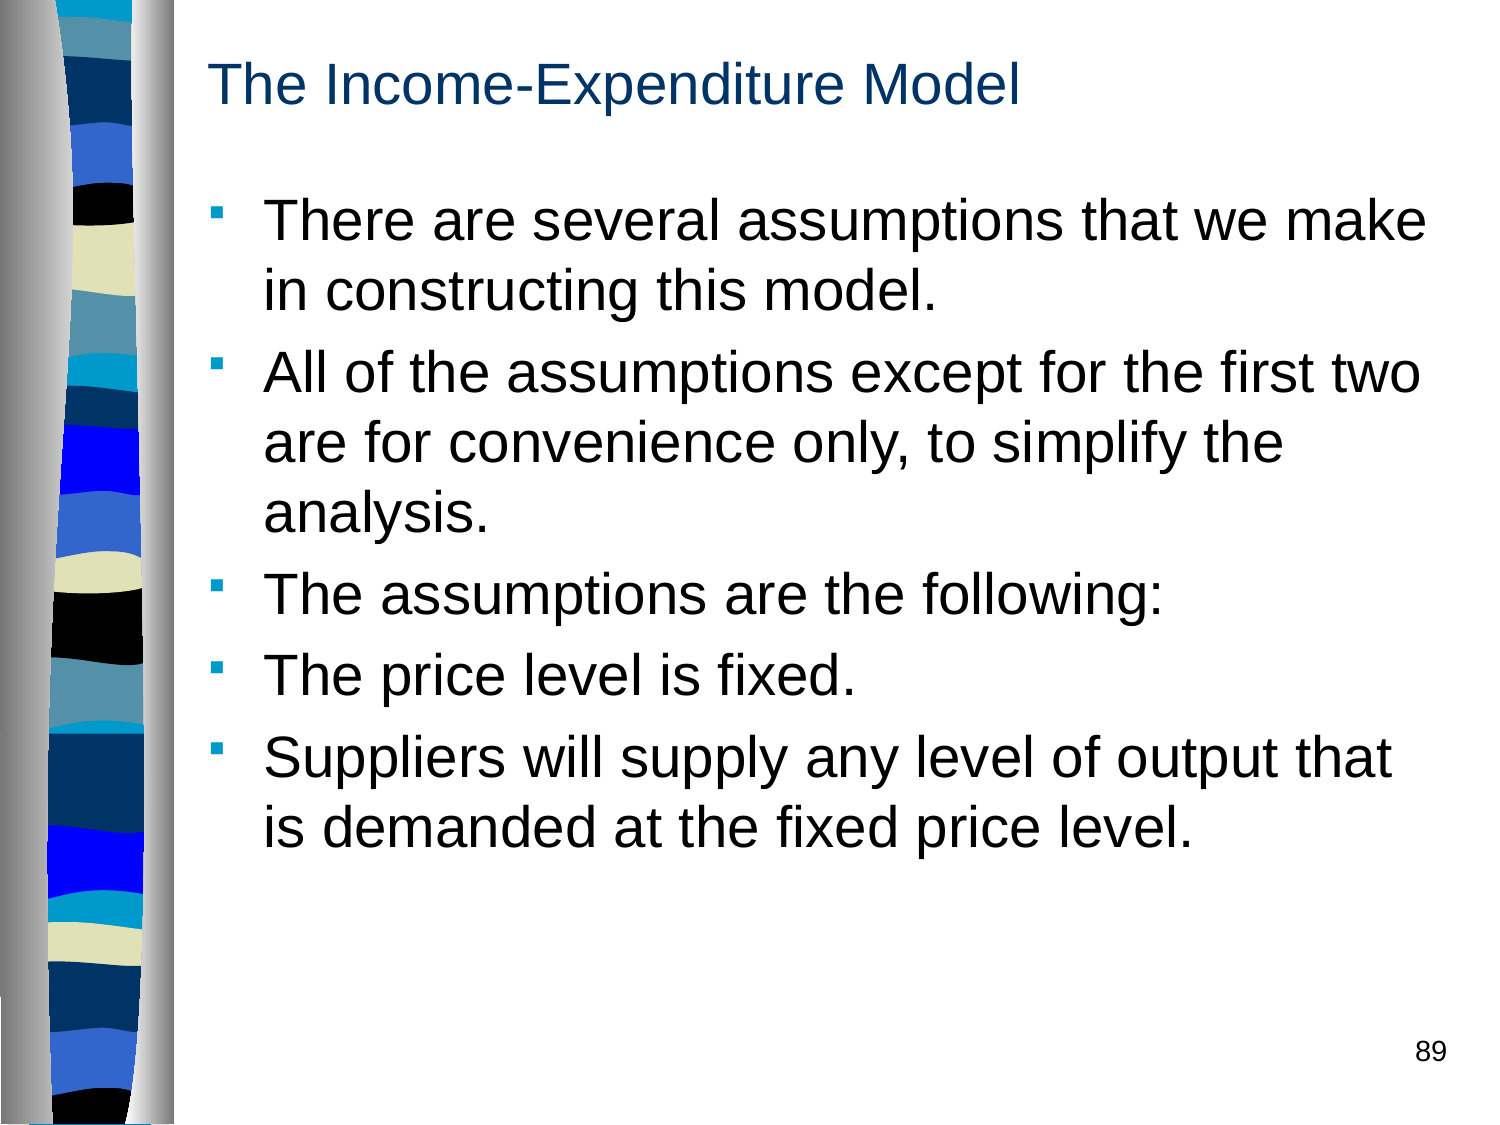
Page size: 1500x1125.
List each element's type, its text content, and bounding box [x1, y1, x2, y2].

title The Income-Expenditure Model [192, 50, 1468, 113]
list There are several assumptions that we make in constructing this model. All of the assumptions except for the first two are for convenience only, to simplify the analysis. The assumptions are the following: The price level is fixed. Suppliers will supply any level of output that is demanded at the fixed price level. [192, 174, 1468, 1000]
slide_number 89 [1149, 1024, 1463, 1101]
